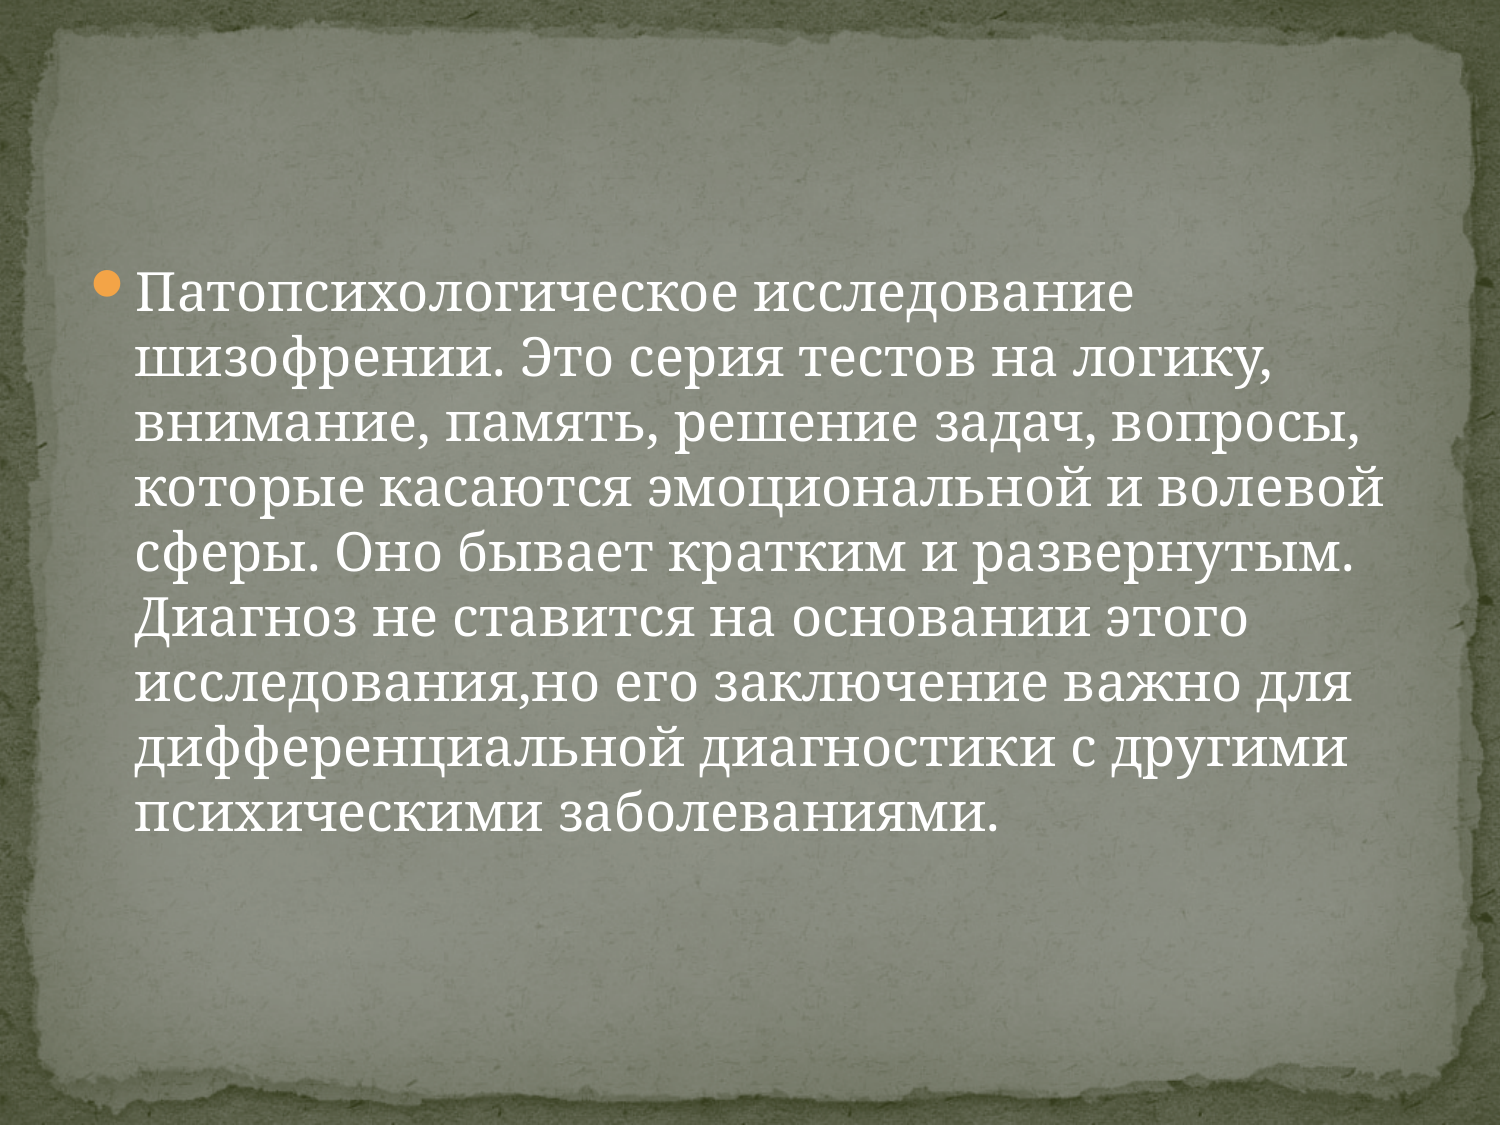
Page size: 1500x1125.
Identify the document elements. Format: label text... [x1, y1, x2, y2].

list Патопсихологическое исследование шизофрении. Это серия тестов на логику, внимание, память, решение задач, вопросы, которые касаются эмоциональной и волевой сферы. Оно бывает кратким и развернутым. Диагноз не ставится на основании этого исследования,но его заключение важно для дифференциальной диагностики с другими психическими заболеваниями. [75, 249, 1425, 1000]
